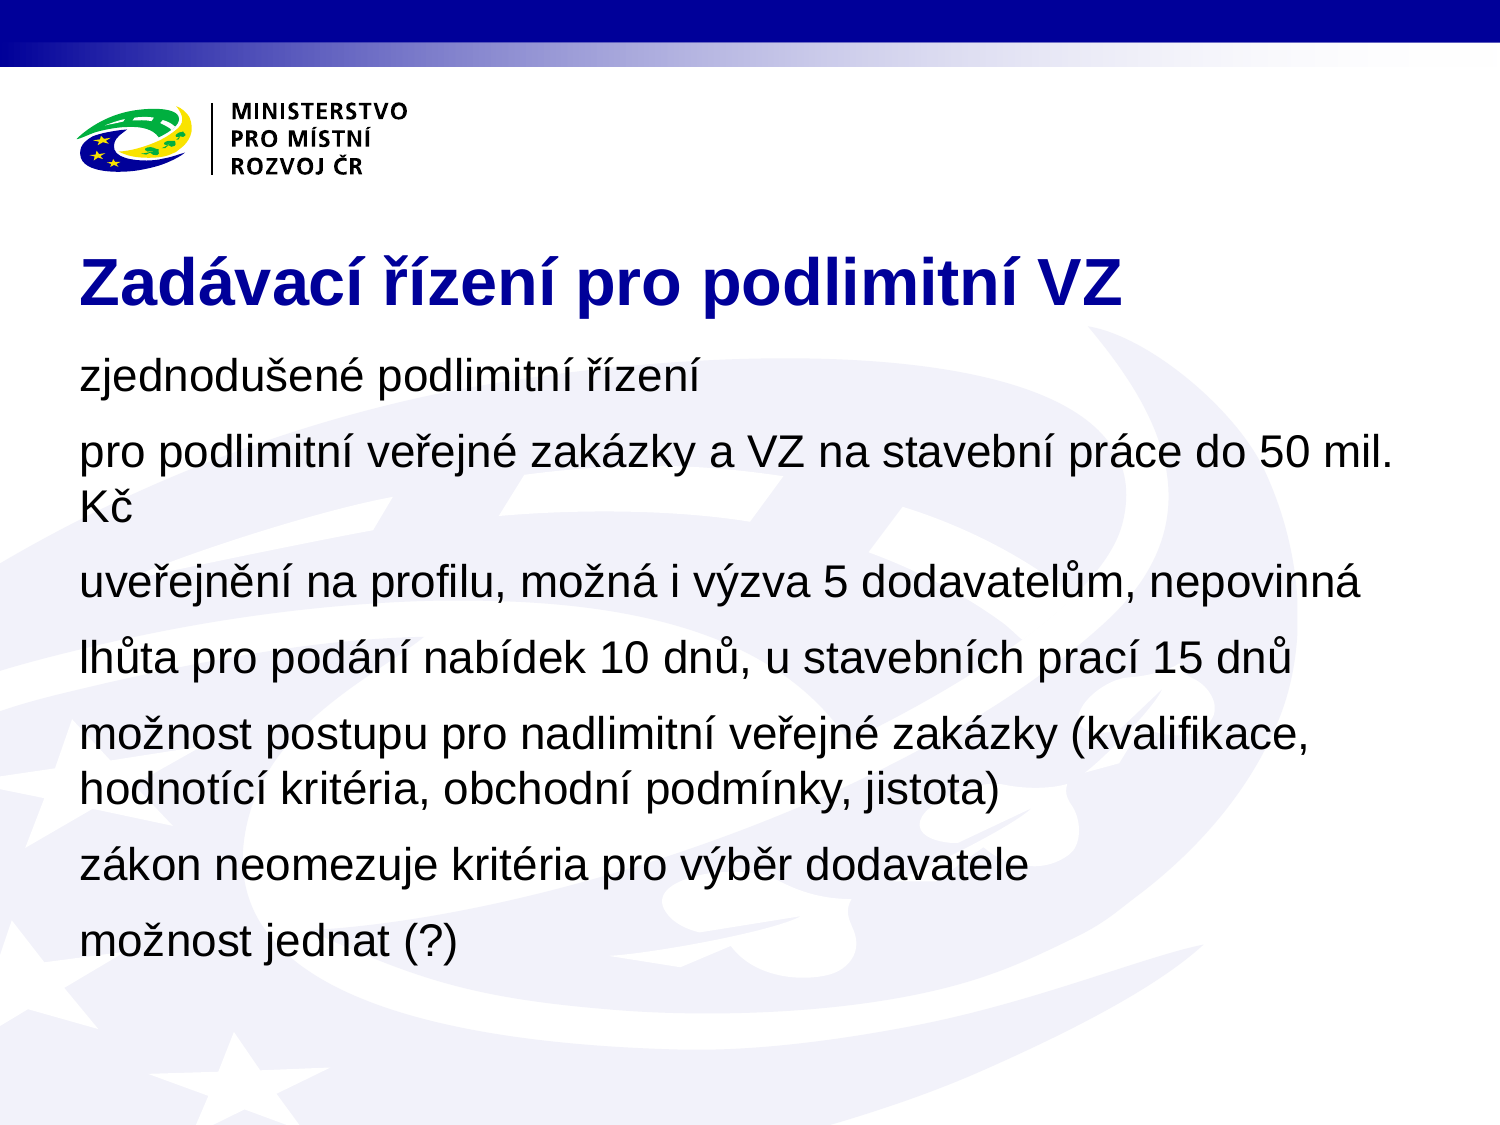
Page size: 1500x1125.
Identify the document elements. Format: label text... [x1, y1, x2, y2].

list zjednodušené podlimitní řízení pro podlimitní veřejné zakázky a VZ na stavební práce do 50 mil. Kč uveřejnění na profilu, možná i výzva 5 dodavatelům, nepovinná lhůta pro podání nabídek 10 dnů, u stavebních prací 15 dnů možnost postupu pro nadlimitní veřejné zakázky (kvalifikace, hodnotící kritéria, obchodní podmínky, jistota) zákon neomezuje kritéria pro výběr dodavatele možnost jednat (?) [64, 338, 1425, 1059]
title Zadávací řízení pro podlimitní VZ [64, 231, 1425, 315]
